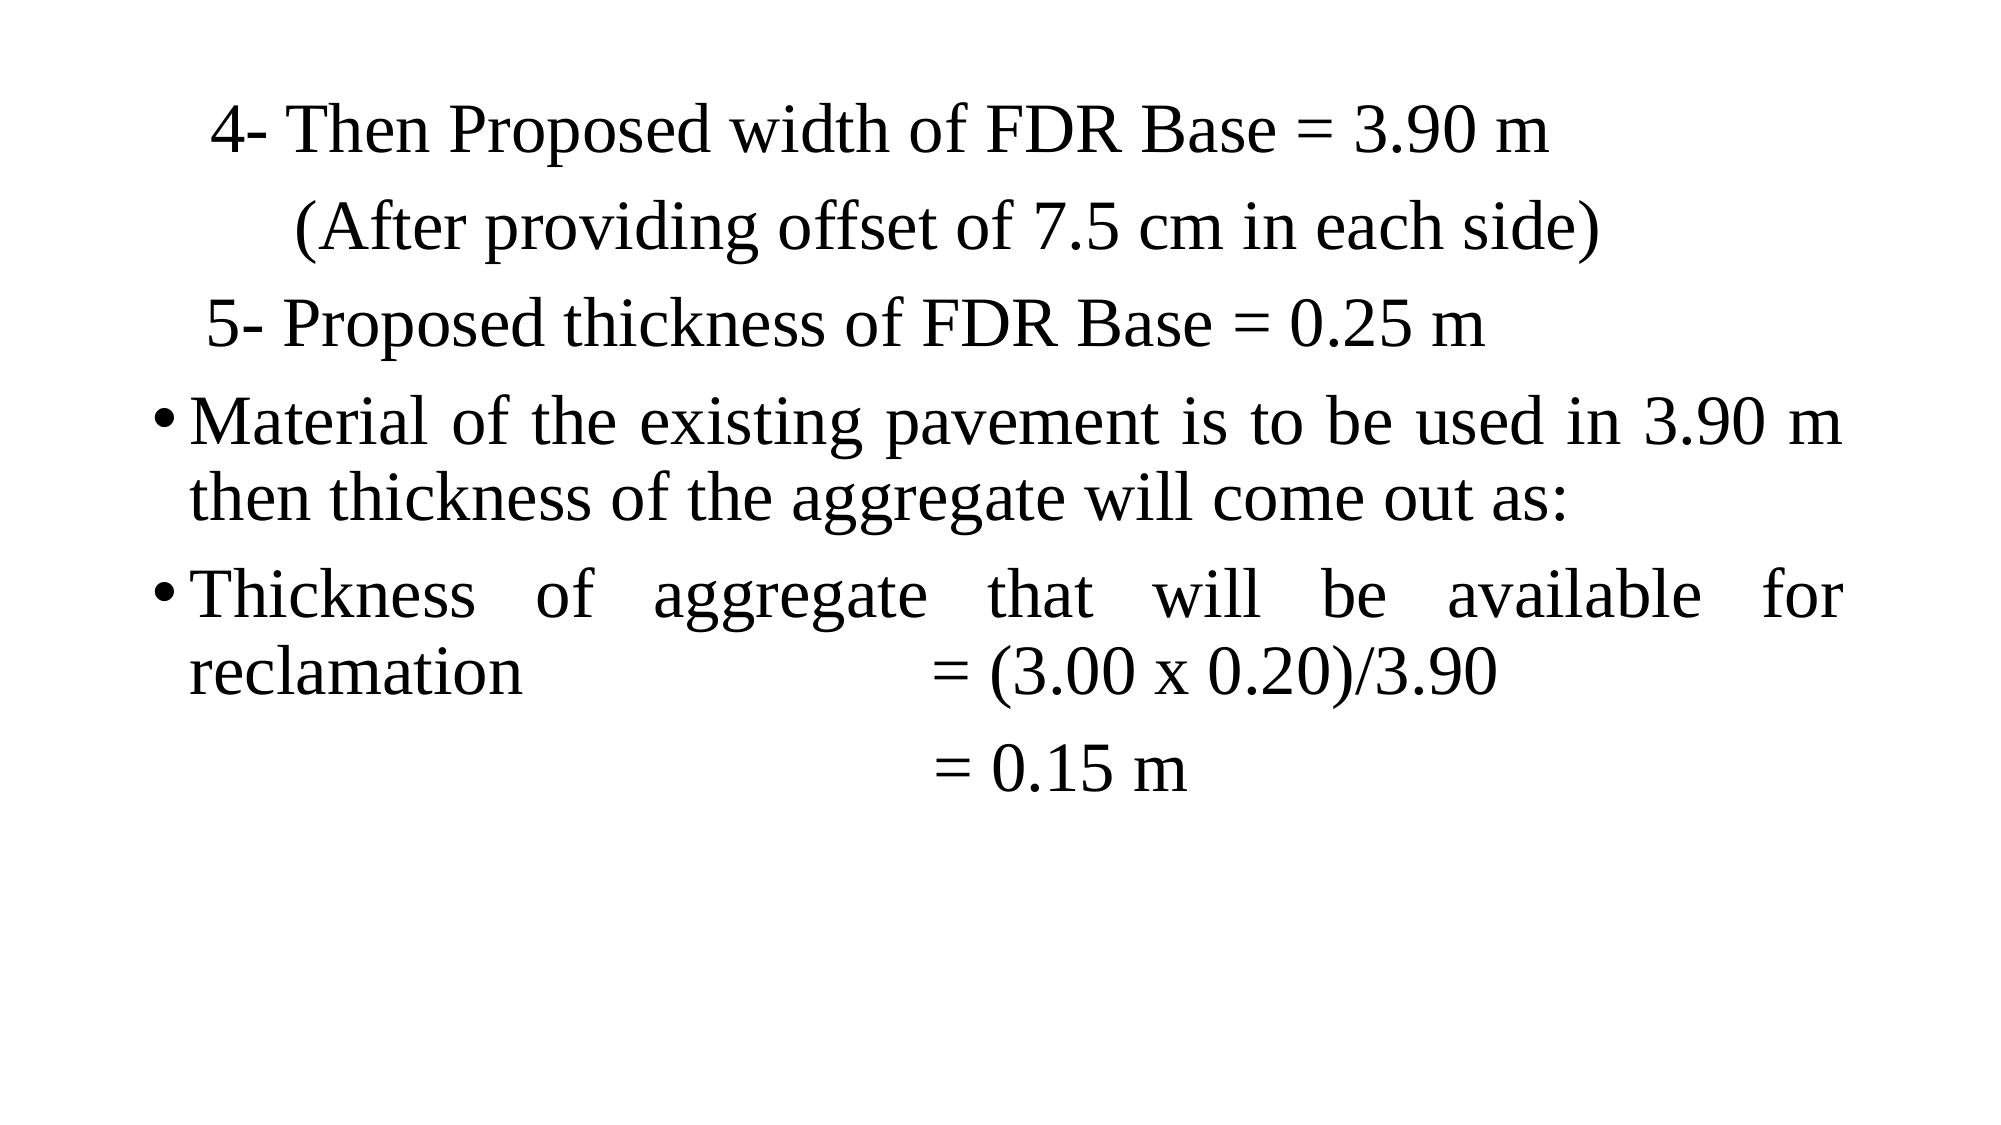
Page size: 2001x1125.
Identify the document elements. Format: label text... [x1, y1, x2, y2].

list 4- Then Proposed width of FDR Base = 3.90 m (After providing offset of 7.5 cm in each side) 5- Proposed thickness of FDR Base = 0.25 m Material of the existing pavement is to be used in 3.90 m then thickness of the aggregate will come out as: Thickness of aggregate that will be available for reclamation = (3.00 x 0.20)/3.90 = 0.15 m [137, 83, 1863, 1014]
